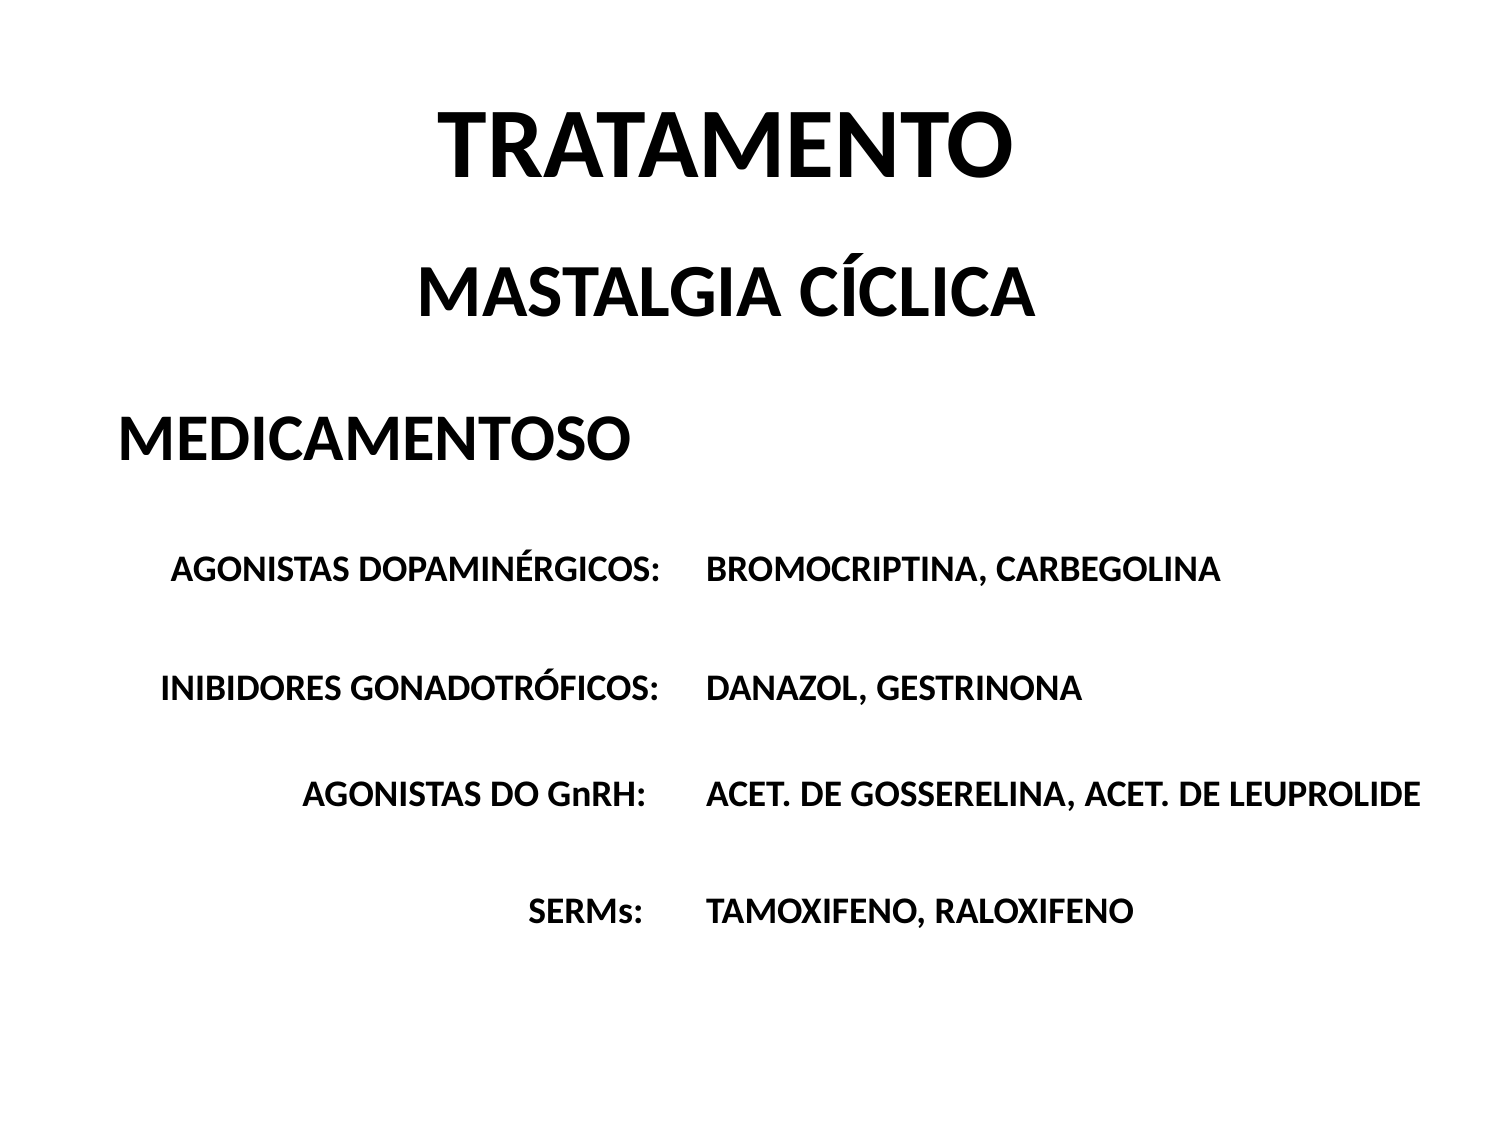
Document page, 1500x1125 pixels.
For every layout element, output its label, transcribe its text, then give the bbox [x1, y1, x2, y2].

text_box MEDICAMENTOSO [70, 386, 680, 482]
text_box INIBIDORES GONADOTRÓFICOS: [140, 655, 680, 716]
text_box BROMOCRIPTINA, CARBEGOLINA [691, 536, 1334, 597]
text_box AGONISTAS DOPAMINÉRGICOS: [152, 536, 680, 597]
text_box TRATAMENTO [281, 70, 1172, 205]
text_box TAMOXIFENO, RALOXIFENO [691, 878, 1217, 939]
text_box DANAZOL, GESTRINONA [691, 655, 1193, 716]
text_box ACET. DE GOSSERELINA, ACET. DE LEUPROLIDE [691, 761, 1500, 822]
text_box AGONISTAS DO GnRH: [269, 761, 680, 822]
text_box SERMs: [492, 878, 680, 939]
text_box MASTALGIA CÍCLICA [369, 234, 1084, 340]
